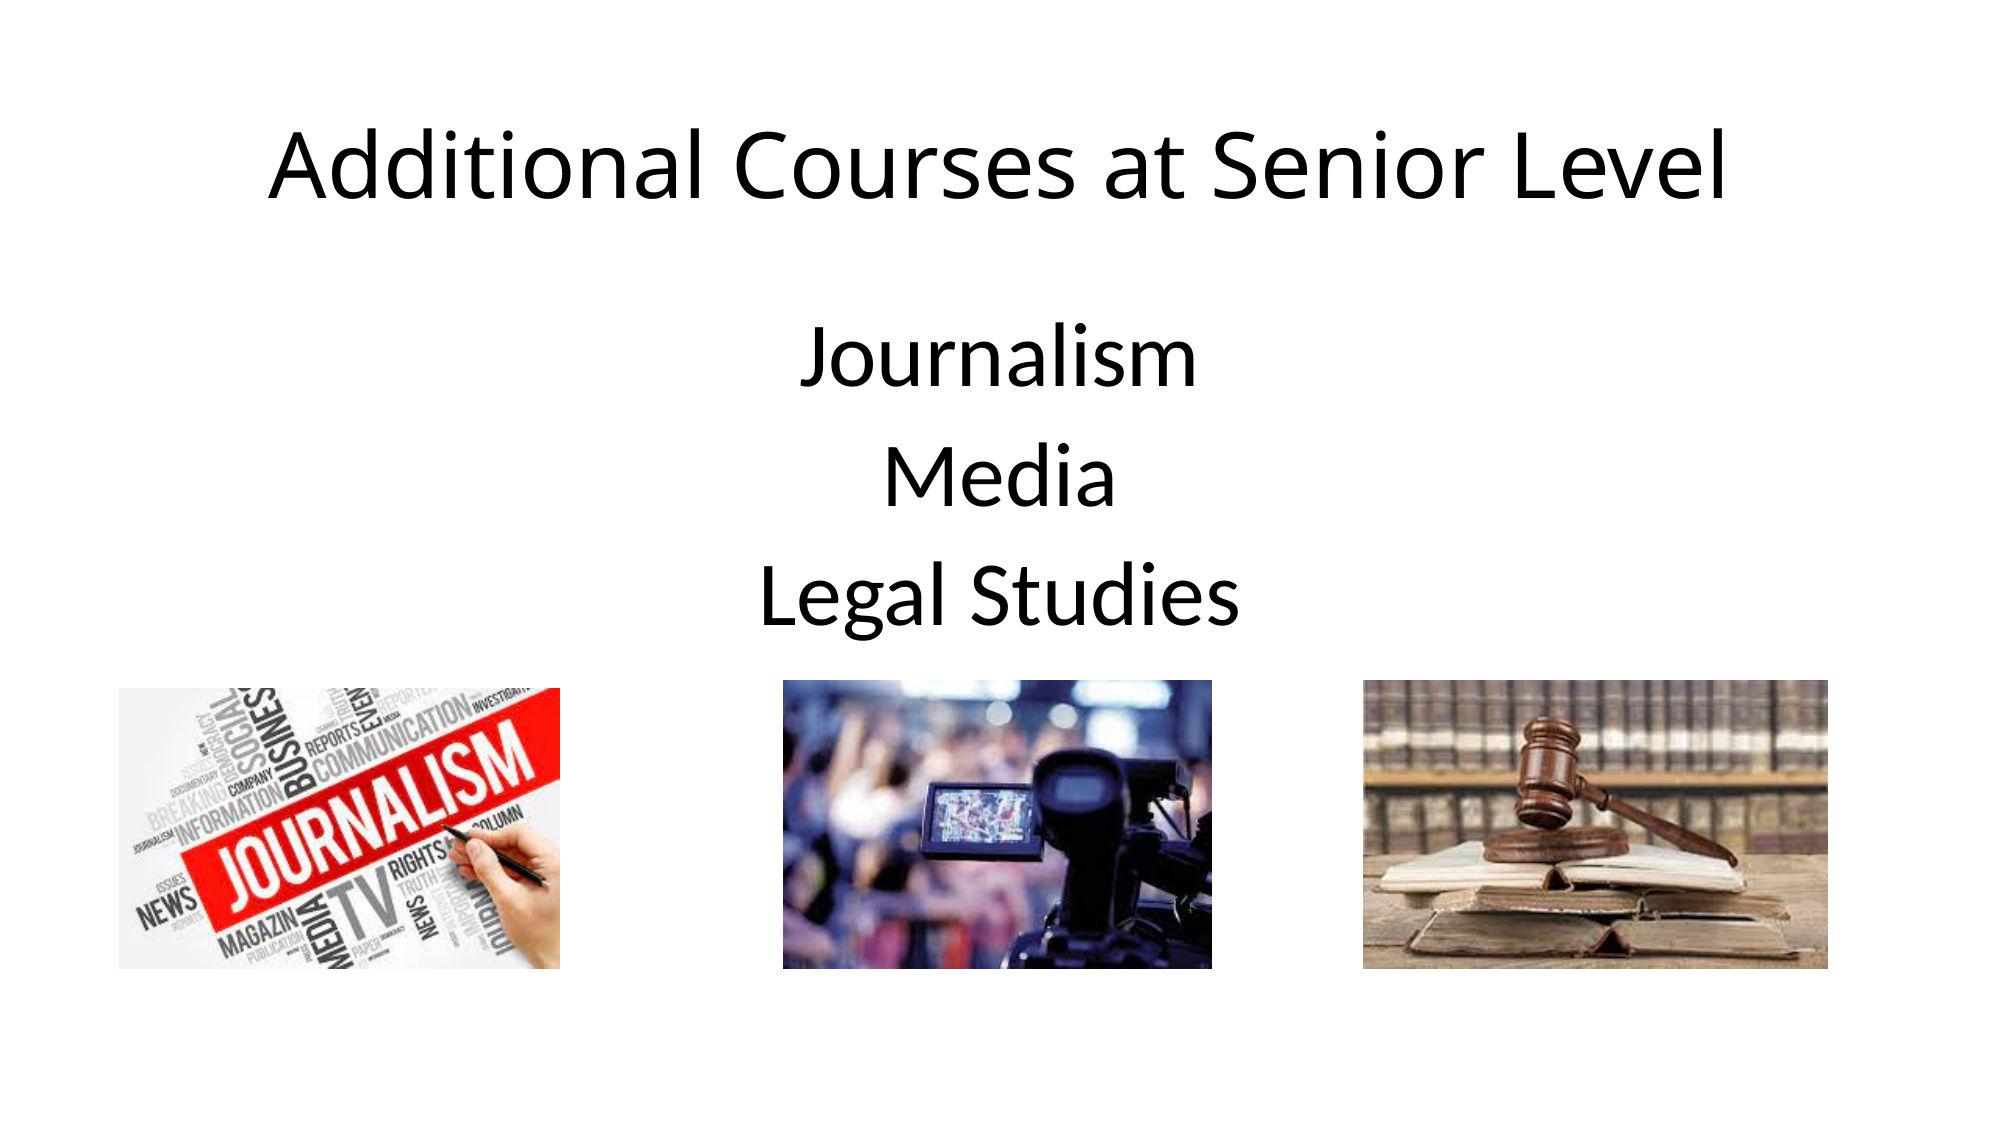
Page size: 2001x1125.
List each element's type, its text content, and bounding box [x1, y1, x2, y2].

picture [119, 688, 560, 969]
title Additional Courses at Senior Level [137, 59, 1863, 278]
list Journalism Media Legal Studies [137, 299, 1863, 1014]
picture [1363, 680, 1828, 969]
picture [782, 680, 1212, 969]
